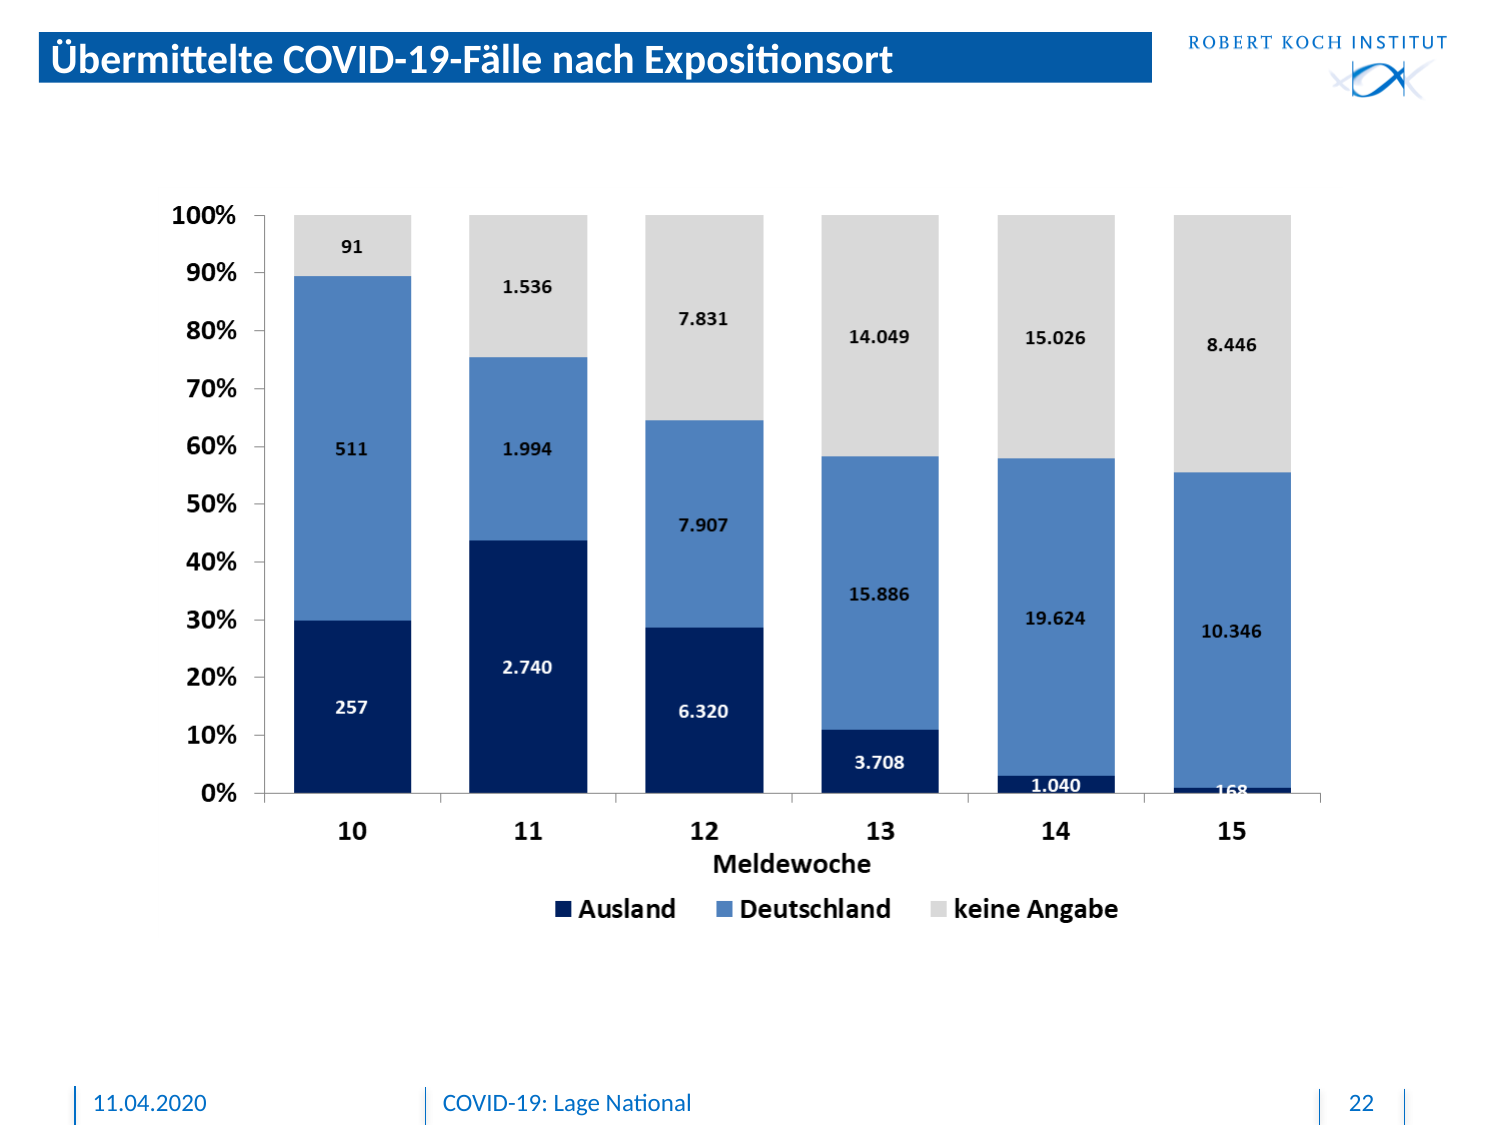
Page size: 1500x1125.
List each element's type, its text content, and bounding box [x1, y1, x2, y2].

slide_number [92, 1086, 398, 1119]
picture [1182, 29, 1454, 109]
footer COVID-19: Lage National [442, 1086, 1293, 1119]
picture [156, 186, 1343, 939]
slide_number 22 [1321, 1086, 1403, 1119]
title Übermittelte COVID-19-Fälle nach Expositionsort [38, 32, 1152, 83]
